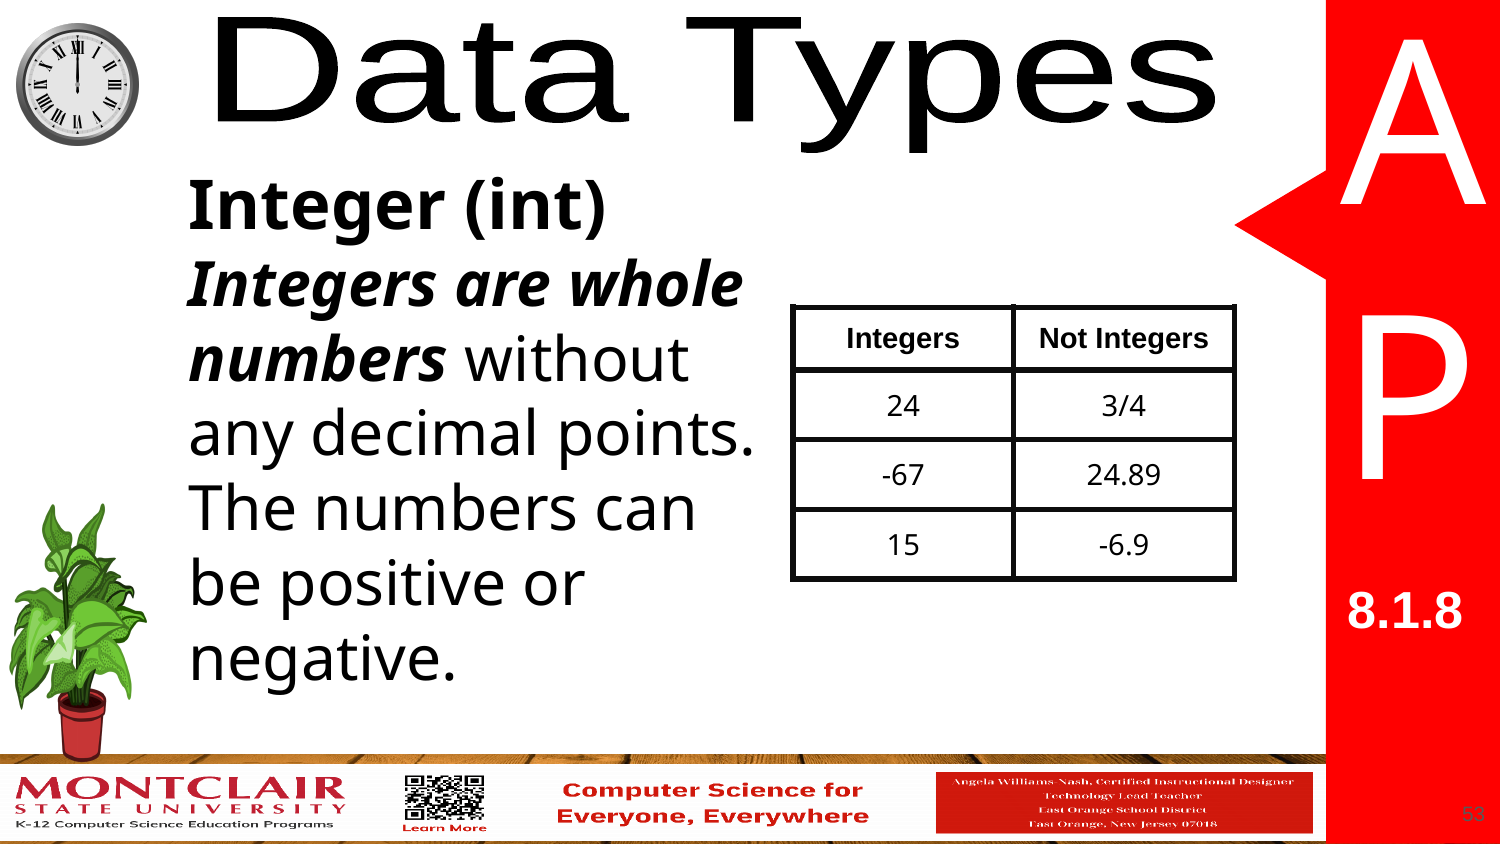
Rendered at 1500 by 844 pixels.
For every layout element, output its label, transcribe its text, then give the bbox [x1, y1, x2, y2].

table_cell 24 [796, 373, 1011, 437]
picture [16, 23, 140, 147]
table_header Not Integers [1016, 310, 1232, 367]
table_cell -6.9 [1016, 512, 1232, 576]
text_box AP [1325, 0, 1489, 501]
table_header Integers [796, 310, 1011, 367]
table_cell 3/4 [1016, 373, 1232, 437]
text_box [1234, 170, 1325, 280]
text_box Integer (int) Integers are whole numbers without any decimal points. The numbers can be positive or negative. [173, 146, 779, 664]
table_cell 24.89 [1016, 442, 1232, 507]
text_box [1325, 0, 1500, 754]
table_cell 15 [796, 512, 1011, 576]
picture [0, 499, 1500, 844]
text_box 8.1.8 [1332, 544, 1494, 643]
table_cell -67 [796, 442, 1011, 507]
